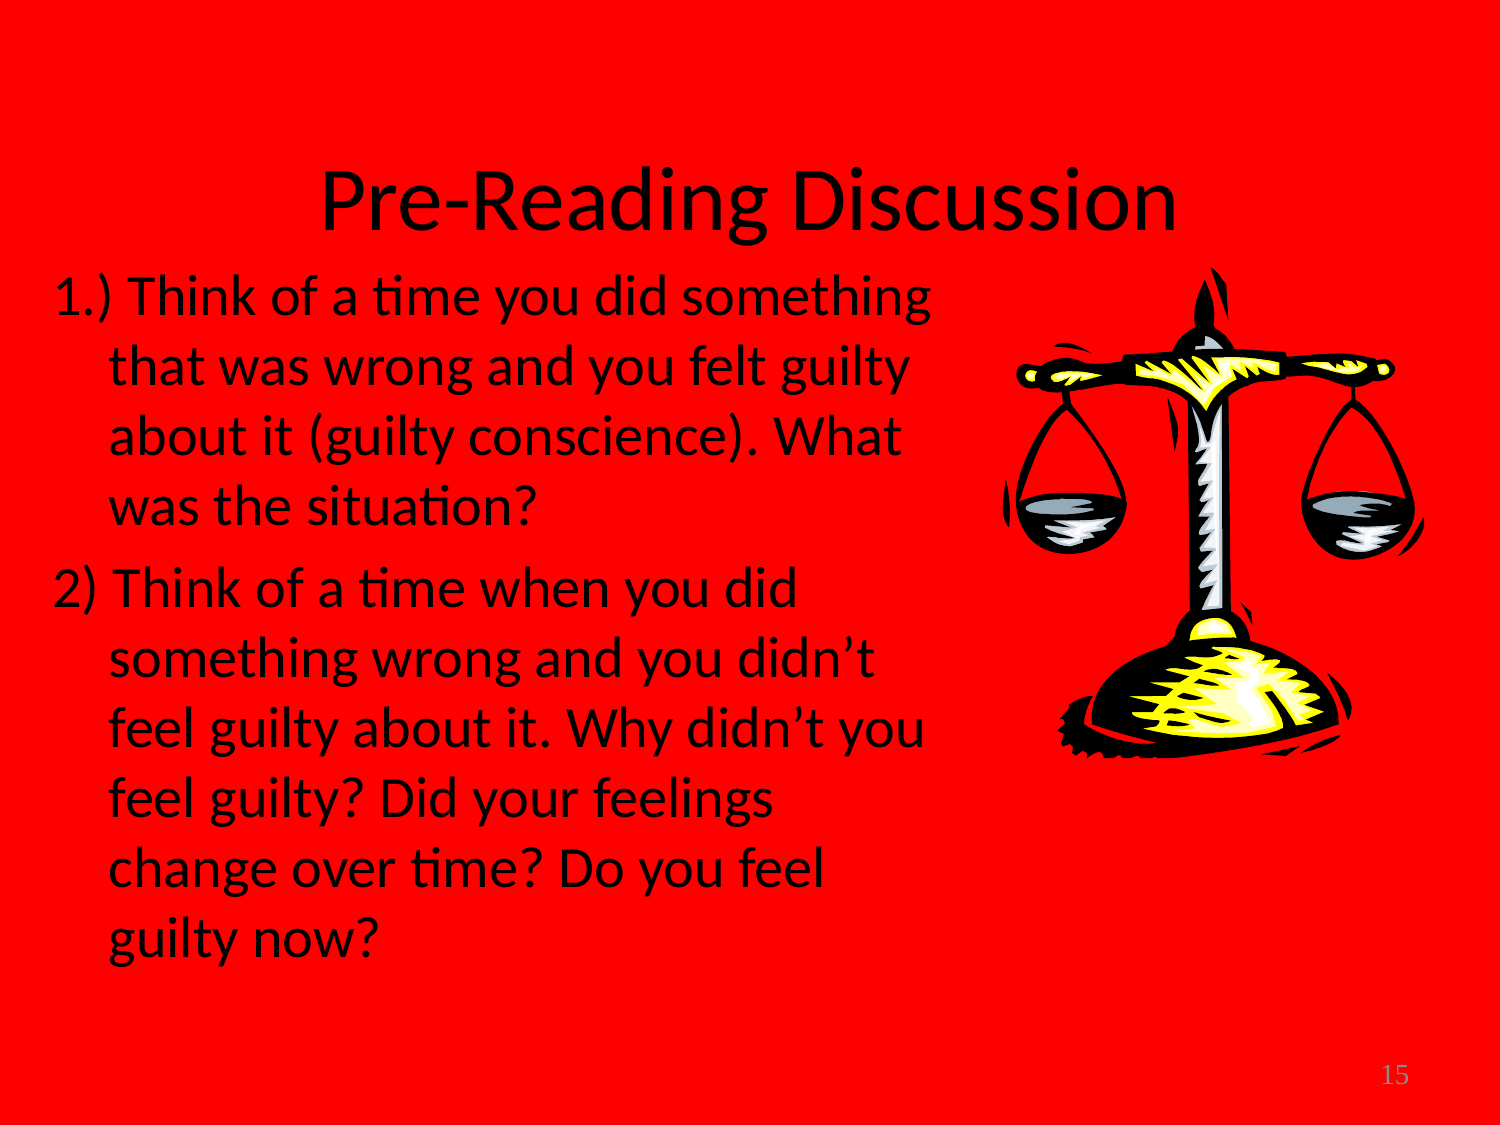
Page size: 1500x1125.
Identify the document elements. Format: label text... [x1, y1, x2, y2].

slide_number 15 [1074, 1042, 1425, 1103]
title Pre-Reading Discussion [112, 99, 1388, 288]
list 1.) Think of a time you did something that was wrong and you felt guilty about it (guilty conscience). What was the situation? 2) Think of a time when you did something wrong and you didn’t feel guilty about it. Why didn’t you feel guilty? Did your feelings change over time? Do you feel guilty now? [37, 249, 963, 1075]
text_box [999, 262, 1429, 763]
